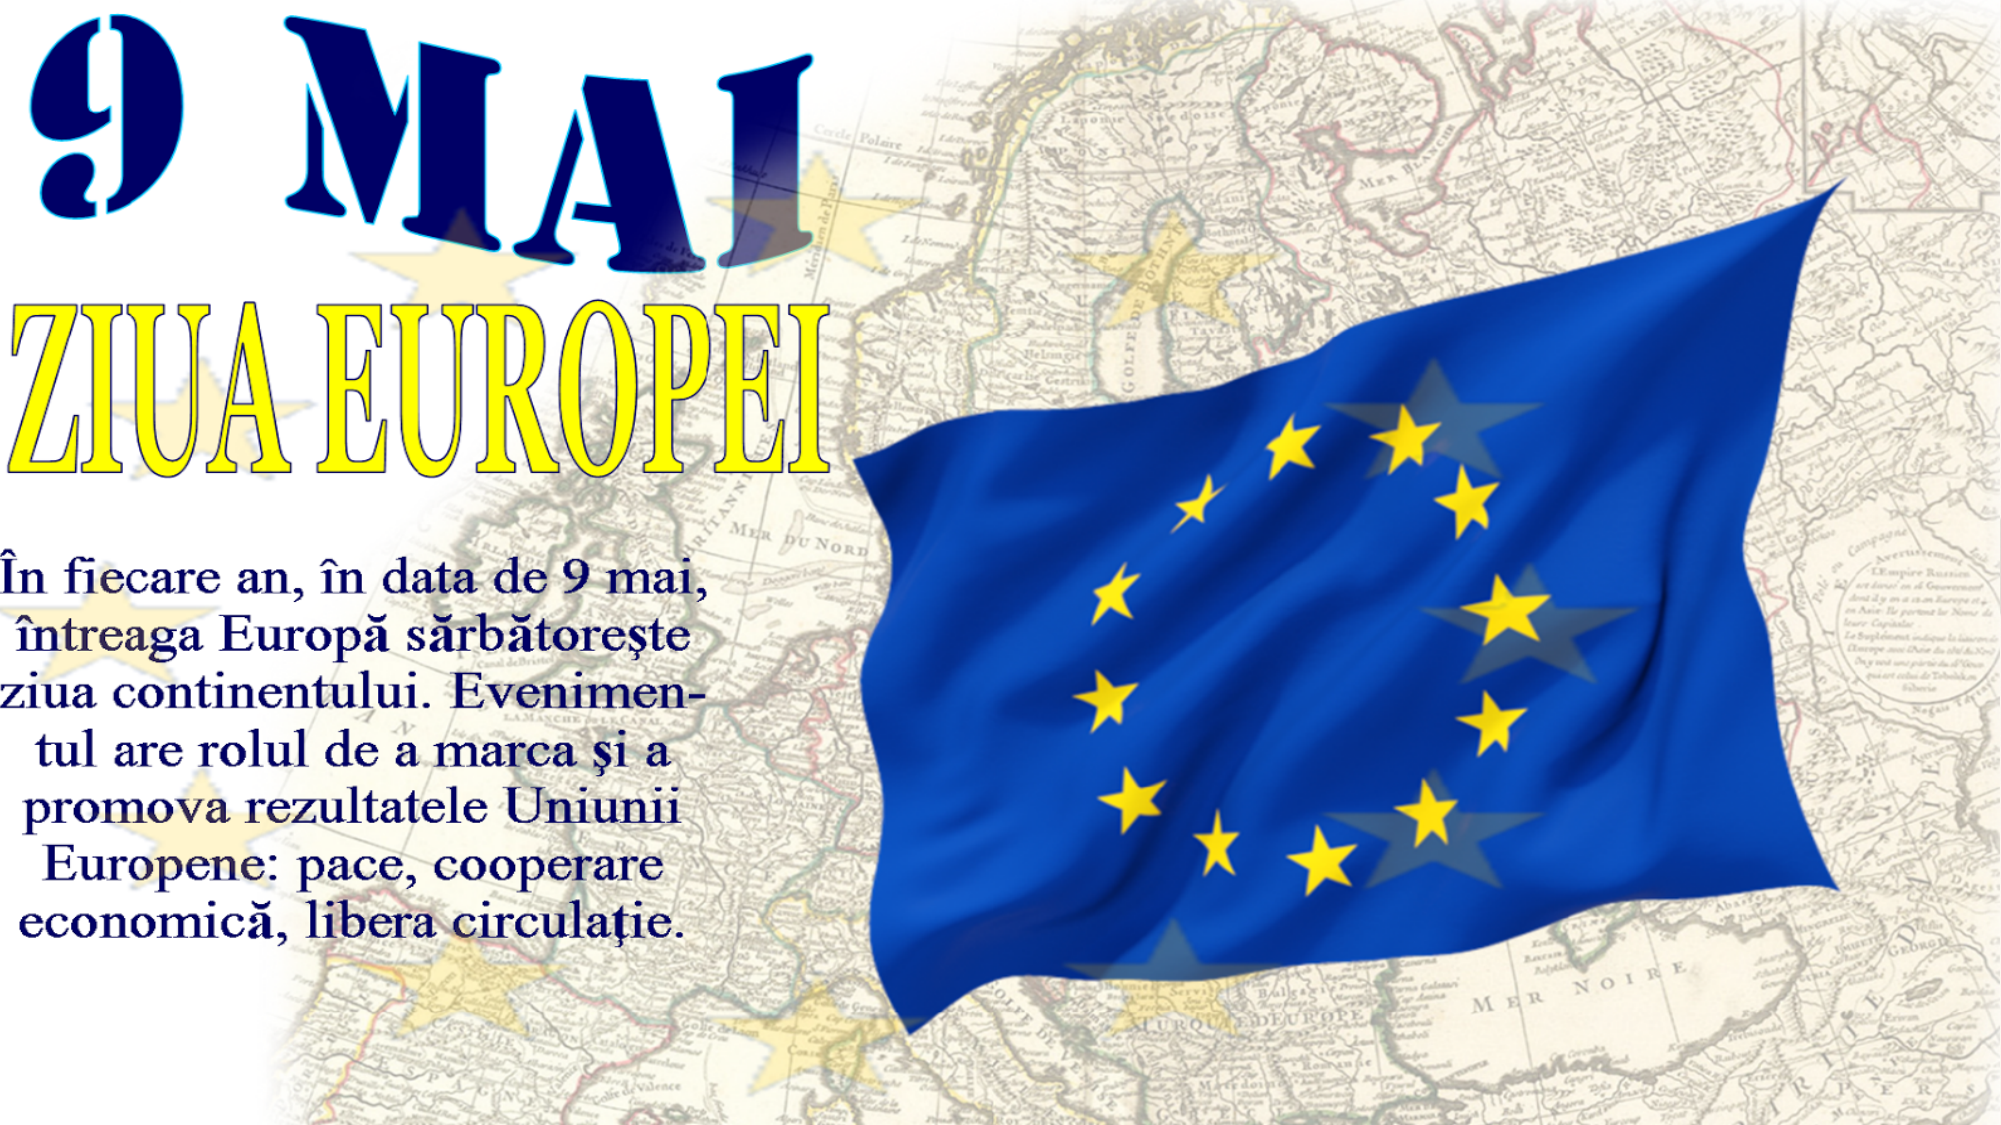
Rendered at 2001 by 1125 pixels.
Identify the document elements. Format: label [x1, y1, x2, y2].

list [0, 0, 2000, 1125]
